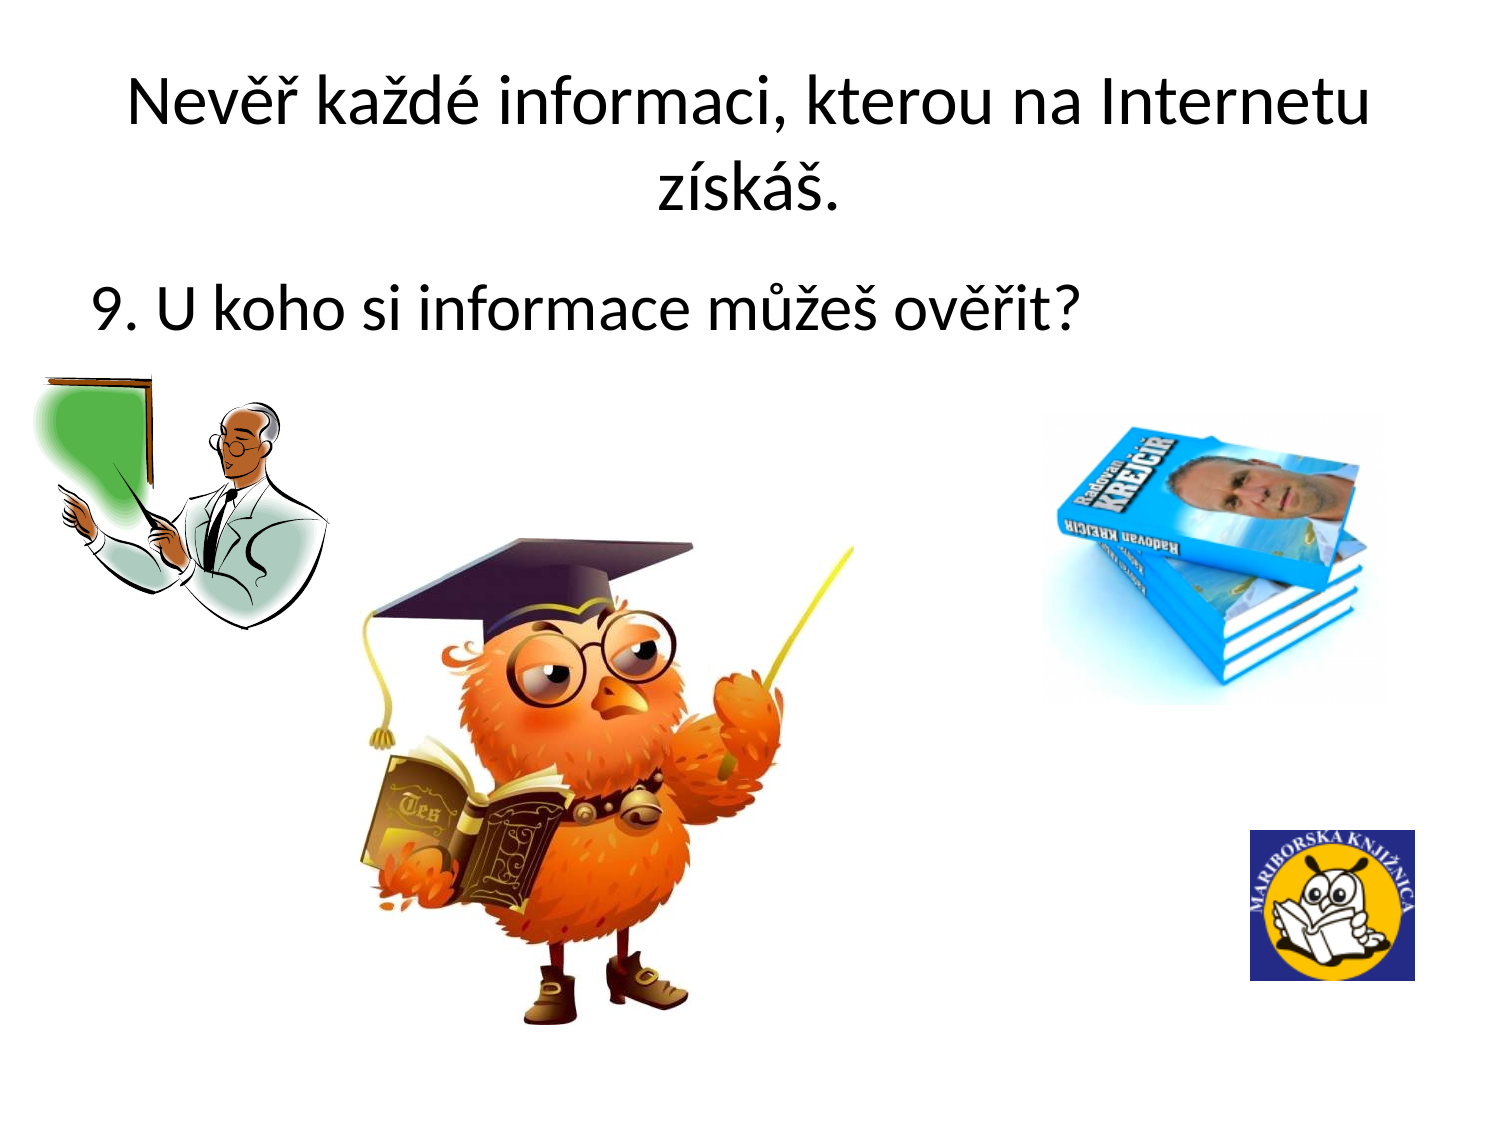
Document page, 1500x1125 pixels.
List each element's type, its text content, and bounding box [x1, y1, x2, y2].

picture [359, 538, 854, 1025]
picture [29, 373, 330, 631]
title Nevěř každé informaci, kterou na Internetu získáš. [75, 45, 1425, 233]
picture [1042, 412, 1387, 705]
list 9. U koho si informace můžeš ověřit? [74, 256, 1425, 999]
picture [1249, 829, 1415, 981]
